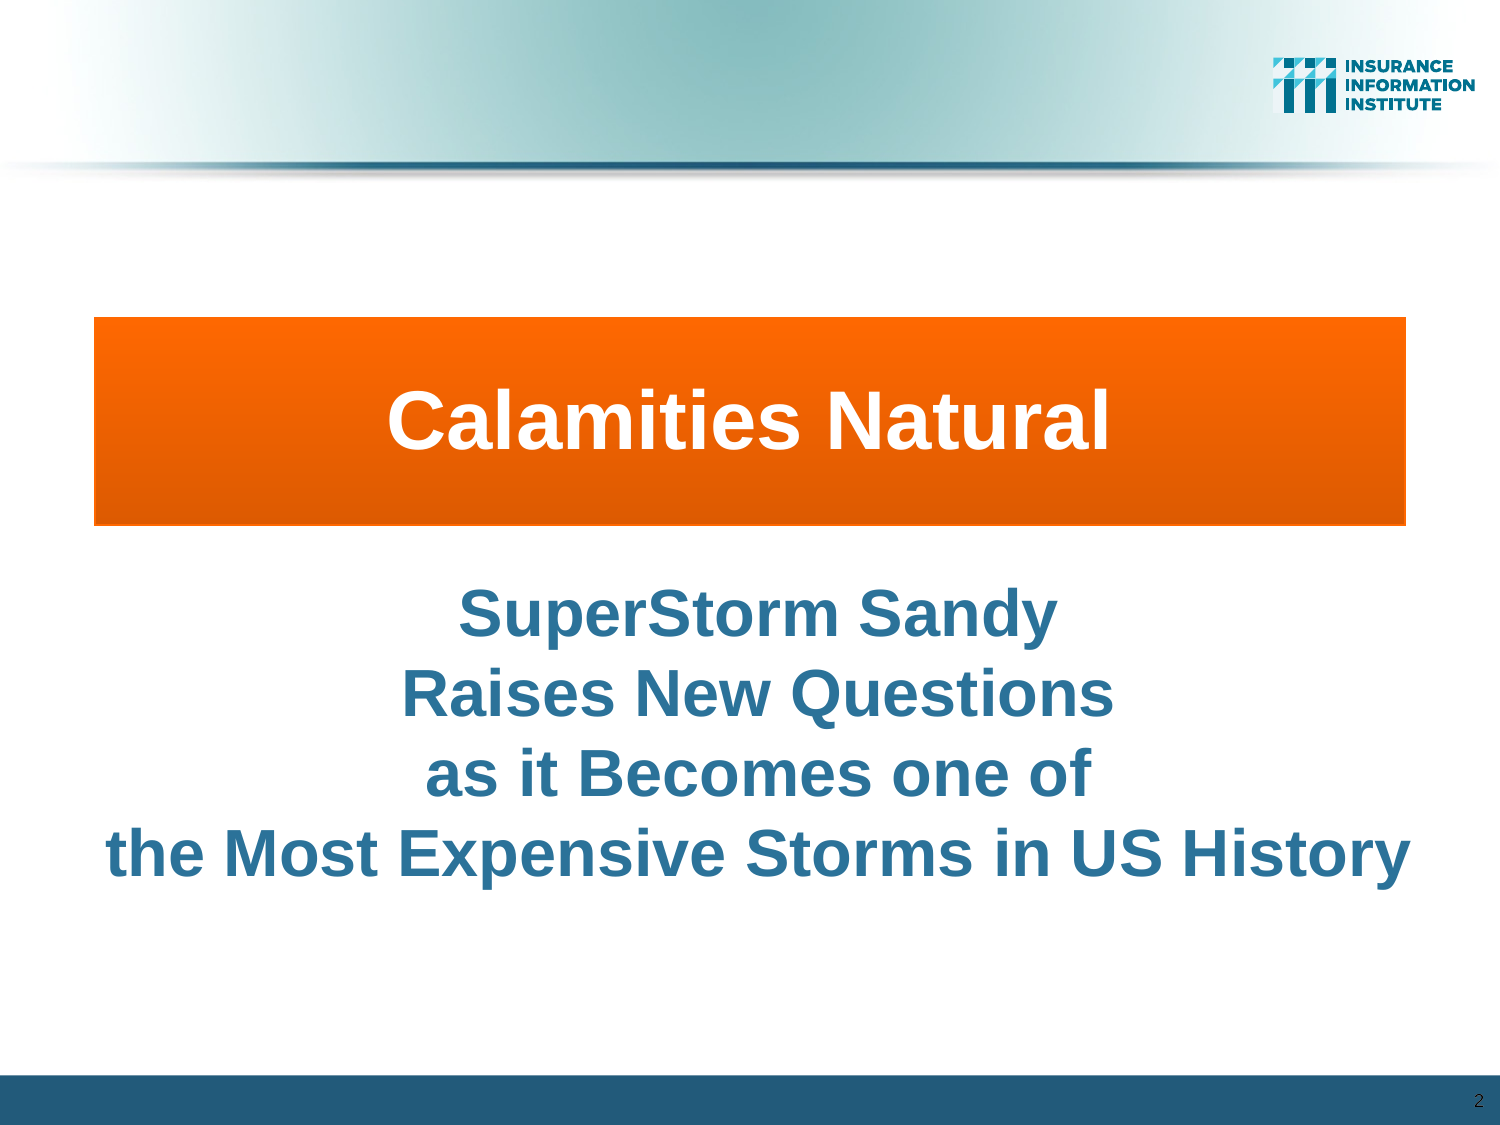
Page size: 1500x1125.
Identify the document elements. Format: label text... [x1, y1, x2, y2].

slide_number 2 [1410, 1091, 1485, 1112]
picture [0, 0, 1500, 189]
text_box SuperStorm Sandy Raises New Questions as it Becomes one of the Most Expensive Storms in US History [87, 562, 1431, 897]
title Calamities Natural [95, 317, 1405, 526]
text_box [0, 1075, 1500, 1125]
